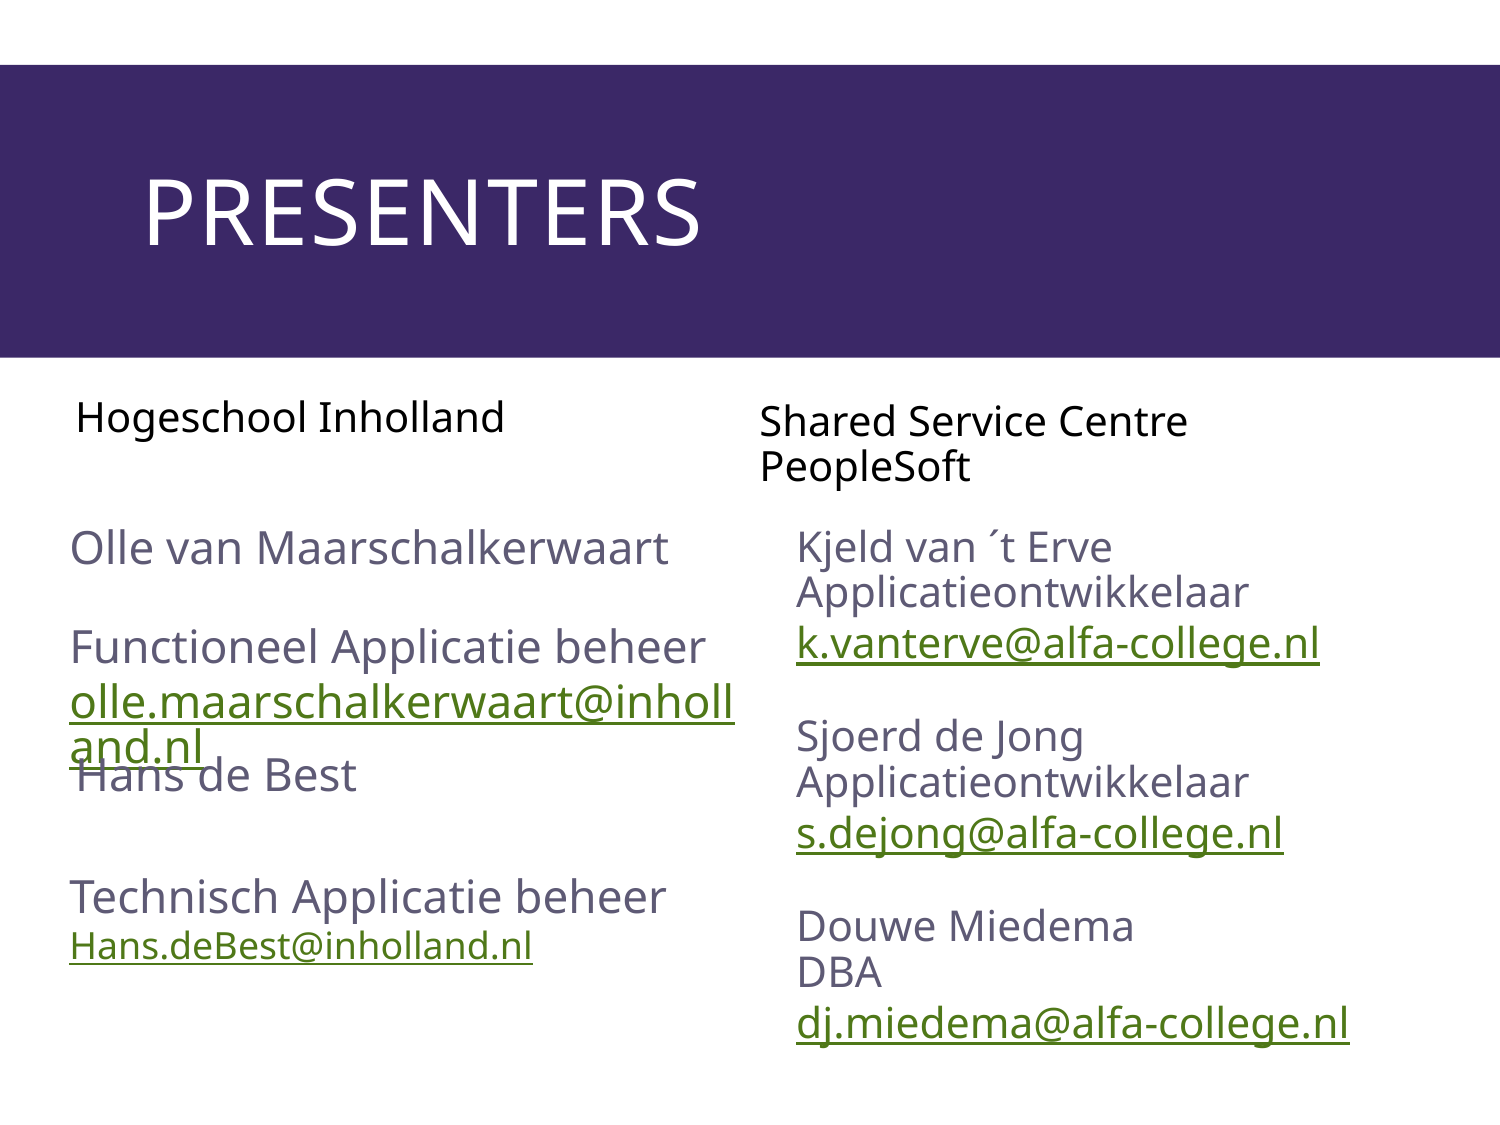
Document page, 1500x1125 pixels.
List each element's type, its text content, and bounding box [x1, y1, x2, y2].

list Olle van Maarschalkerwaart Functioneel Applicatie beheer olle.maarschalkerwaart@inholland.nl Technisch Applicatie beheer Hans.deBest@inholland.nl [46, 438, 773, 1061]
text_box [736, 724, 1322, 962]
list Hogeschool Inholland [52, 388, 638, 626]
text_box [125, 724, 711, 962]
text_box [0, 64, 1500, 359]
text_box Hans de Best [52, 708, 638, 844]
list Kjeld van ´t Erve Applicatieontwikkelaar k.vanterve@alfa-college.nl Sjoerd de Jong Applicatieontwikkelaar s.dejong@alfa-college.nl Douwe Miedema DBA dj.miedema@alfa-college.nl [773, 466, 1448, 1061]
title presenters [126, 96, 1322, 342]
list Shared Service Centre PeopleSoft [736, 393, 1346, 631]
